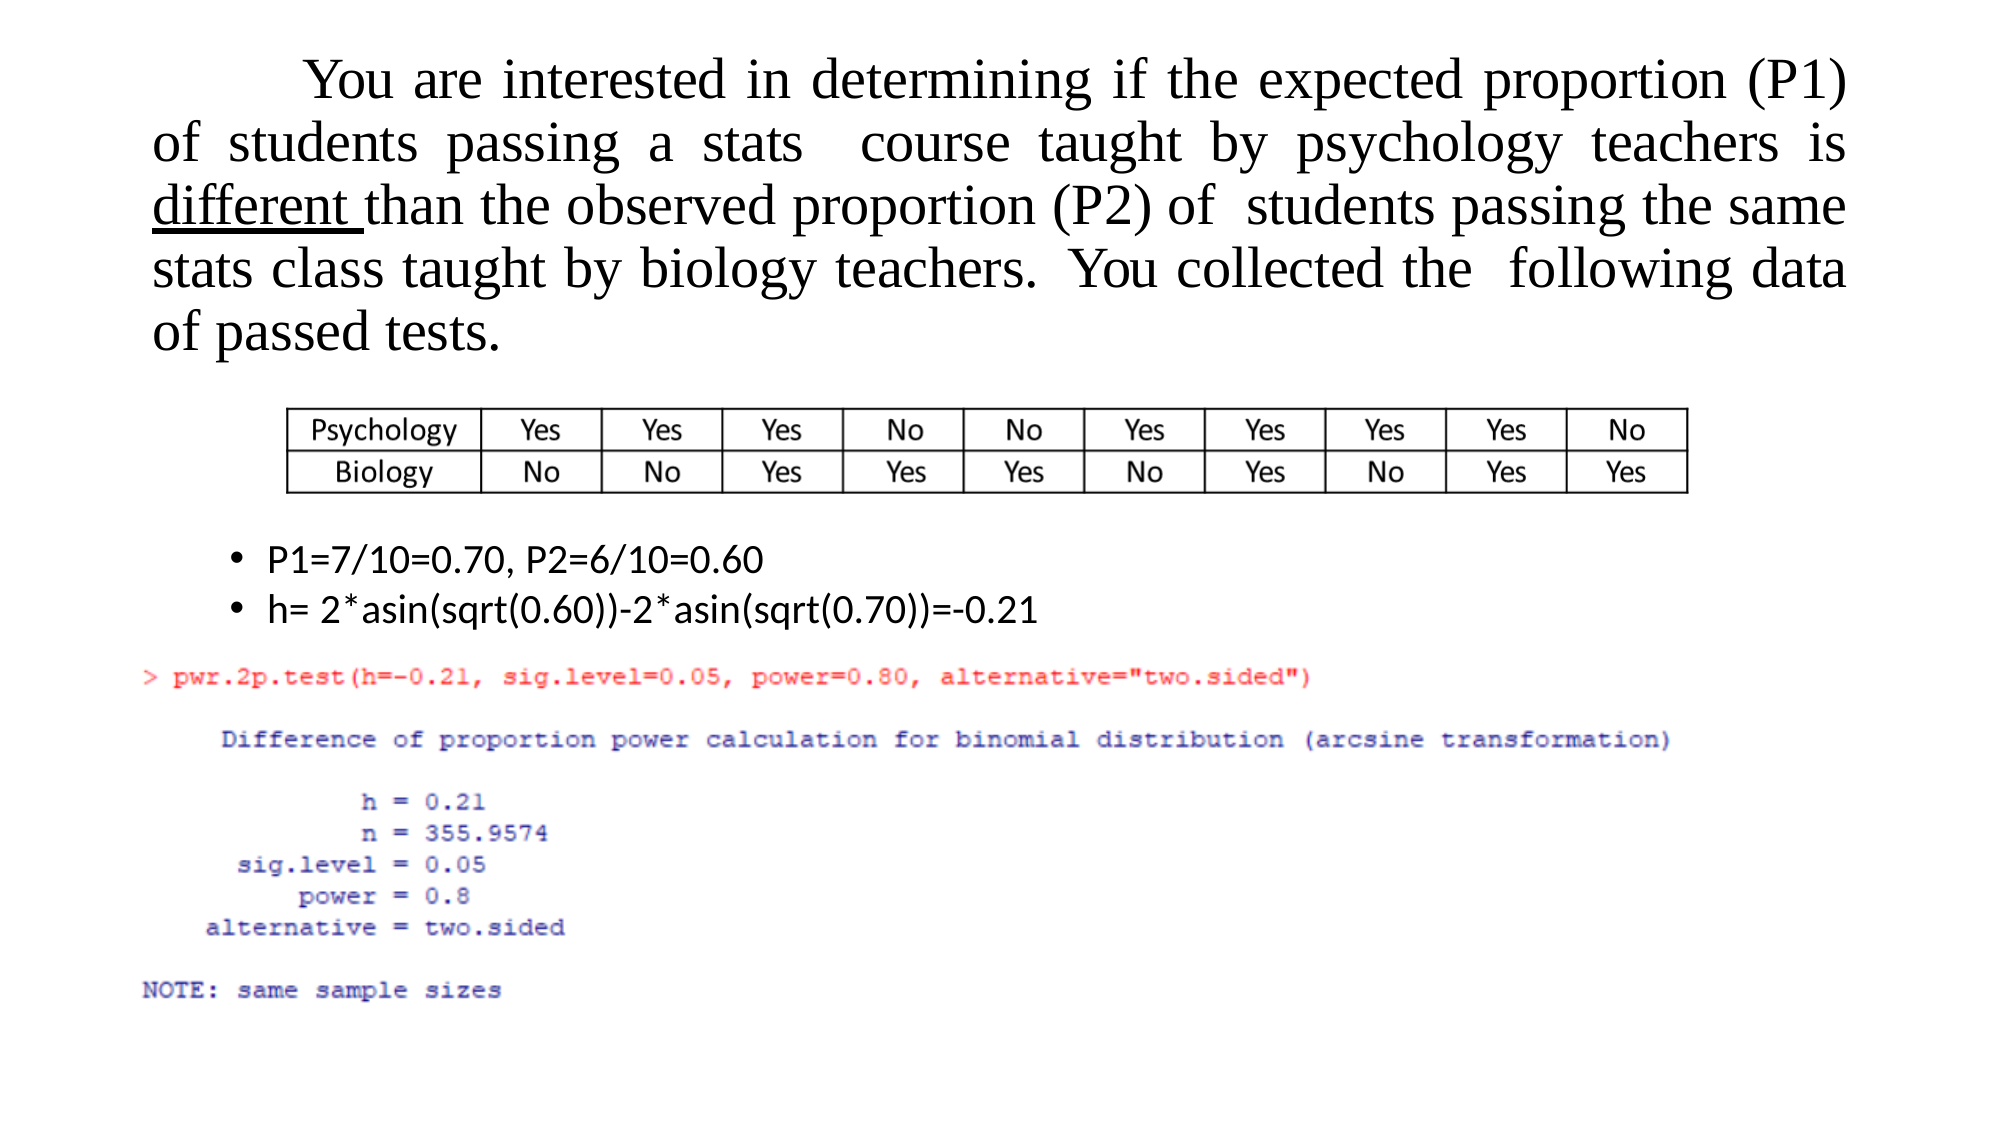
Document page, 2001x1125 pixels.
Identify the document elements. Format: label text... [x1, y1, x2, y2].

picture [137, 660, 1682, 1014]
list You are interested in determining if the expected proportion (P1) of students passing a stats course taught by psychology teachers is different than the observed proportion (P2) of students passing the same stats class taught by biology teachers. You collected the following data of passed tests. P1=7/10=0.70, P2=6/10=0.60 h= 2*asin(sqrt(0.60))-2*asin(sqrt(0.70))=-0.21 [137, 40, 1863, 1014]
picture [286, 398, 1690, 512]
